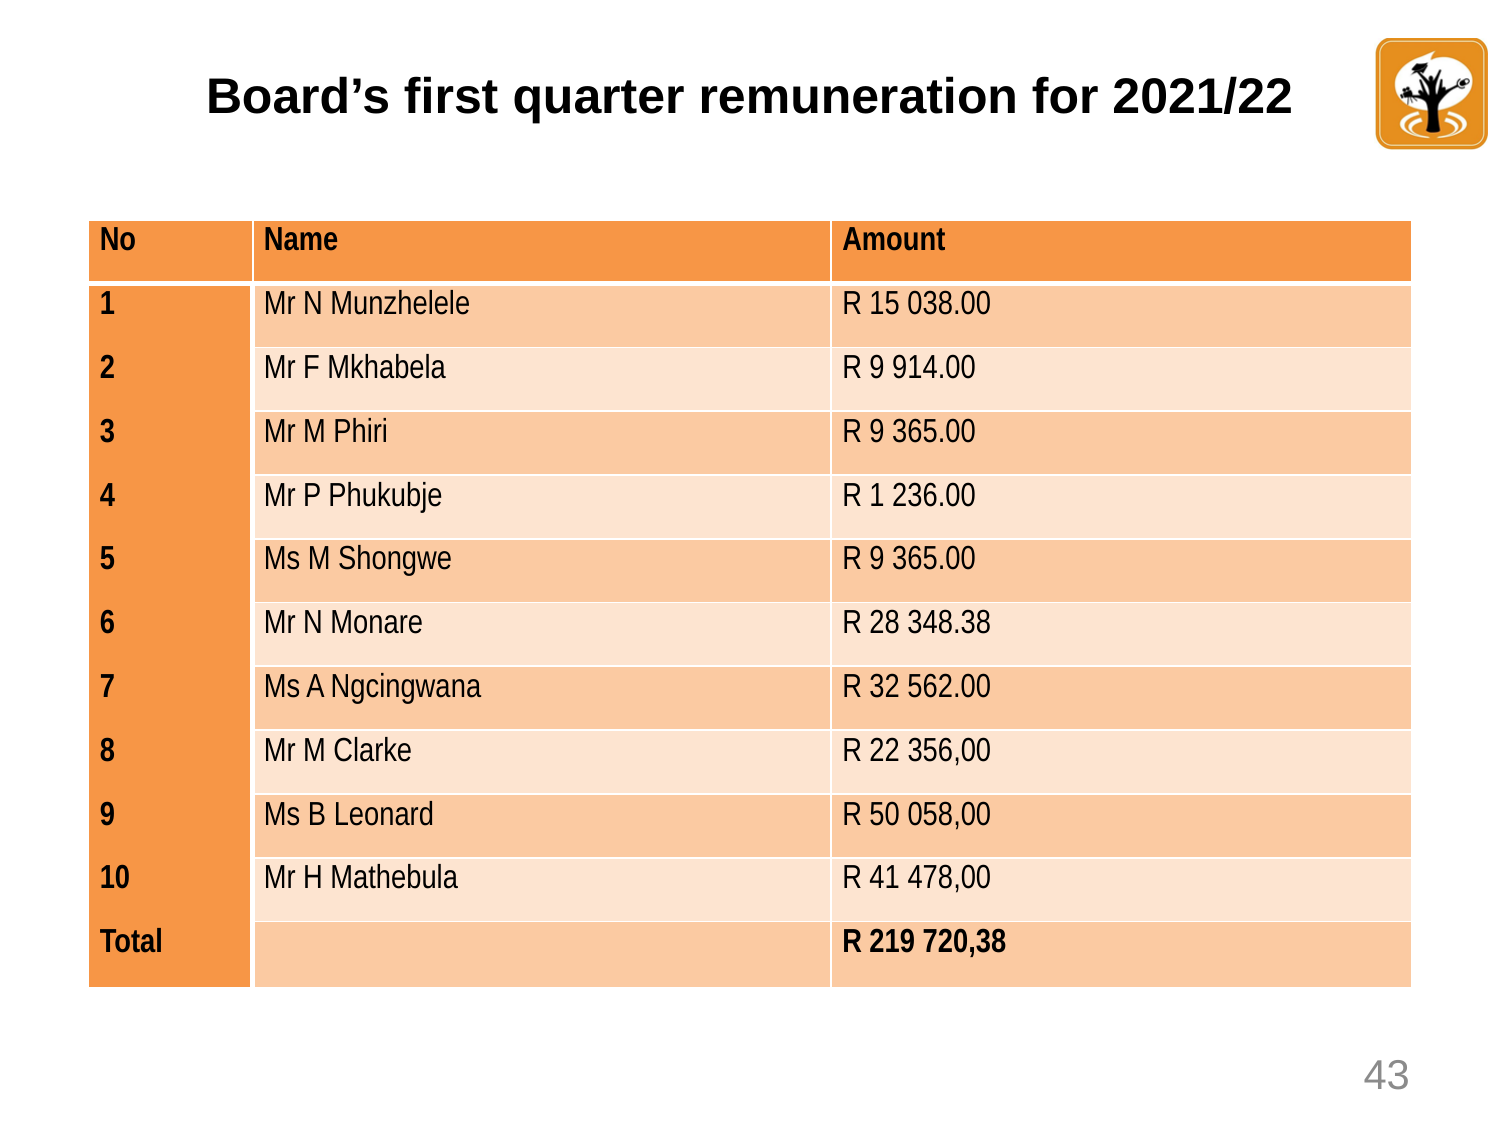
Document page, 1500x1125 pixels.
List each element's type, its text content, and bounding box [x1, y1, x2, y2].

table_cell 6 [89, 603, 250, 666]
table_header No [89, 221, 252, 281]
table_cell 10 [89, 858, 250, 921]
table_cell R 219 720,38 [832, 922, 1411, 987]
table_cell 1 [89, 286, 250, 347]
table_cell R 28 348.38 [832, 603, 1411, 665]
table_cell R 15 038.00 [832, 286, 1411, 347]
table_cell Mr N Monare [255, 603, 830, 665]
table_cell 8 [89, 730, 250, 794]
table_cell 9 [89, 794, 250, 858]
table_cell 5 [89, 539, 250, 603]
table_cell R 9 914.00 [832, 348, 1411, 410]
table_cell R 9 365.00 [832, 412, 1411, 474]
table_cell Ms A Ngcingwana [255, 667, 830, 729]
table_cell R 1 236.00 [832, 476, 1411, 538]
table_cell R 9 365.00 [832, 540, 1411, 602]
table_cell Mr N Munzhelele [255, 286, 830, 347]
table_cell 7 [89, 666, 250, 730]
table_cell Mr P Phukubje [255, 476, 830, 538]
table_cell 3 [89, 411, 250, 475]
picture [1426, 38, 1488, 150]
table_cell Mr F Mkhabela [255, 348, 830, 410]
table_header Name [254, 221, 830, 281]
table_cell Mr M Clarke [255, 731, 830, 793]
table_cell R 50 058,00 [832, 795, 1411, 857]
table_cell Mr M Phiri [255, 412, 830, 474]
table_cell 2 [89, 347, 250, 411]
table_cell Ms B Leonard [255, 795, 830, 857]
table_header Amount [832, 221, 1411, 281]
table_cell 4 [89, 475, 250, 539]
title Board’s first quarter remuneration for 2021/22 [74, 0, 1426, 188]
table_cell [255, 922, 830, 987]
table_cell Mr H Mathebula [255, 859, 830, 921]
table_cell Total [89, 921, 250, 987]
table_cell R 32 562.00 [832, 667, 1411, 729]
table_cell R 41 478,00 [832, 859, 1411, 921]
table_cell Ms M Shongwe [255, 540, 830, 602]
table_cell R 22 356,00 [832, 731, 1411, 793]
slide_number 43 [1074, 1042, 1425, 1103]
